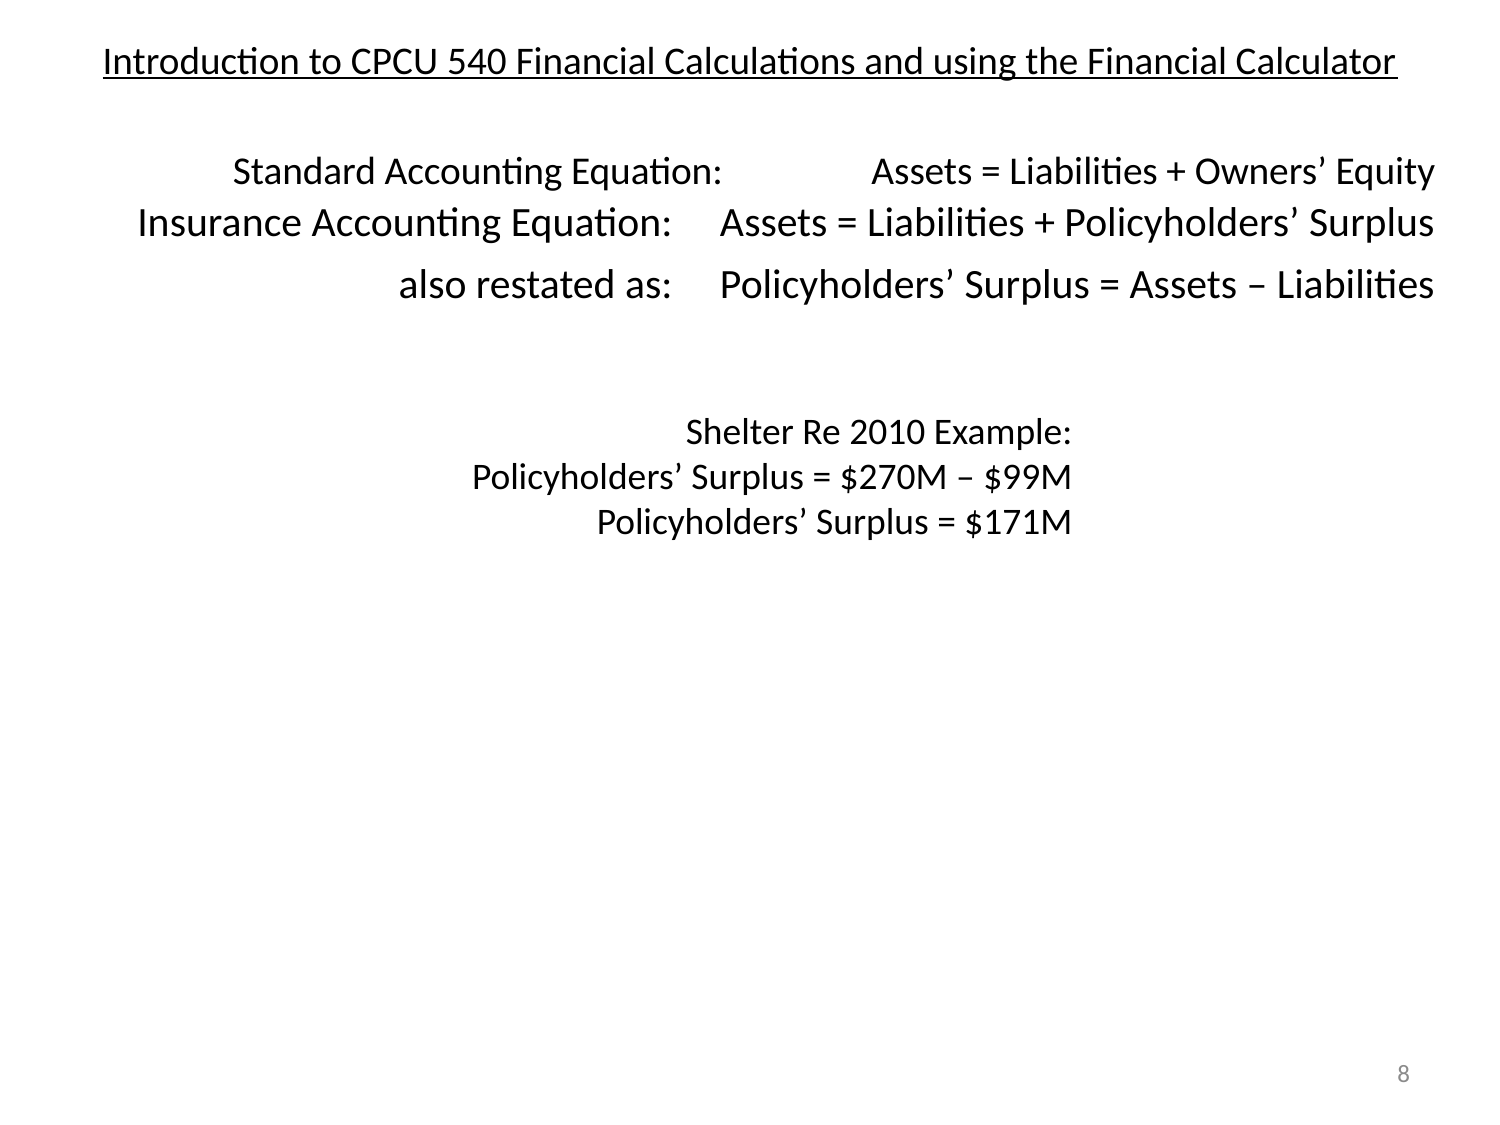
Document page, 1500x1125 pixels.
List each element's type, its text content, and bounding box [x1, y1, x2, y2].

slide_number 8 [1074, 1042, 1425, 1103]
title Introduction to CPCU 540 Financial Calculations and using the Financial Calculator [75, 24, 1425, 93]
text_box Shelter Re 2010 Example: Policyholders’ Surplus = $270M – $99M Policyholders’ Surplus = $171M [450, 399, 1088, 595]
text_box Insurance Accounting Equation: Assets = Liabilities + Policyholders’ Surplus [0, 187, 1450, 249]
list Standard Accounting Equation: Assets = Liabilities + Owners’ Equity [0, 137, 1450, 187]
text_box also restated as: Policyholders’ Surplus = Assets – Liabilities [0, 249, 1450, 315]
